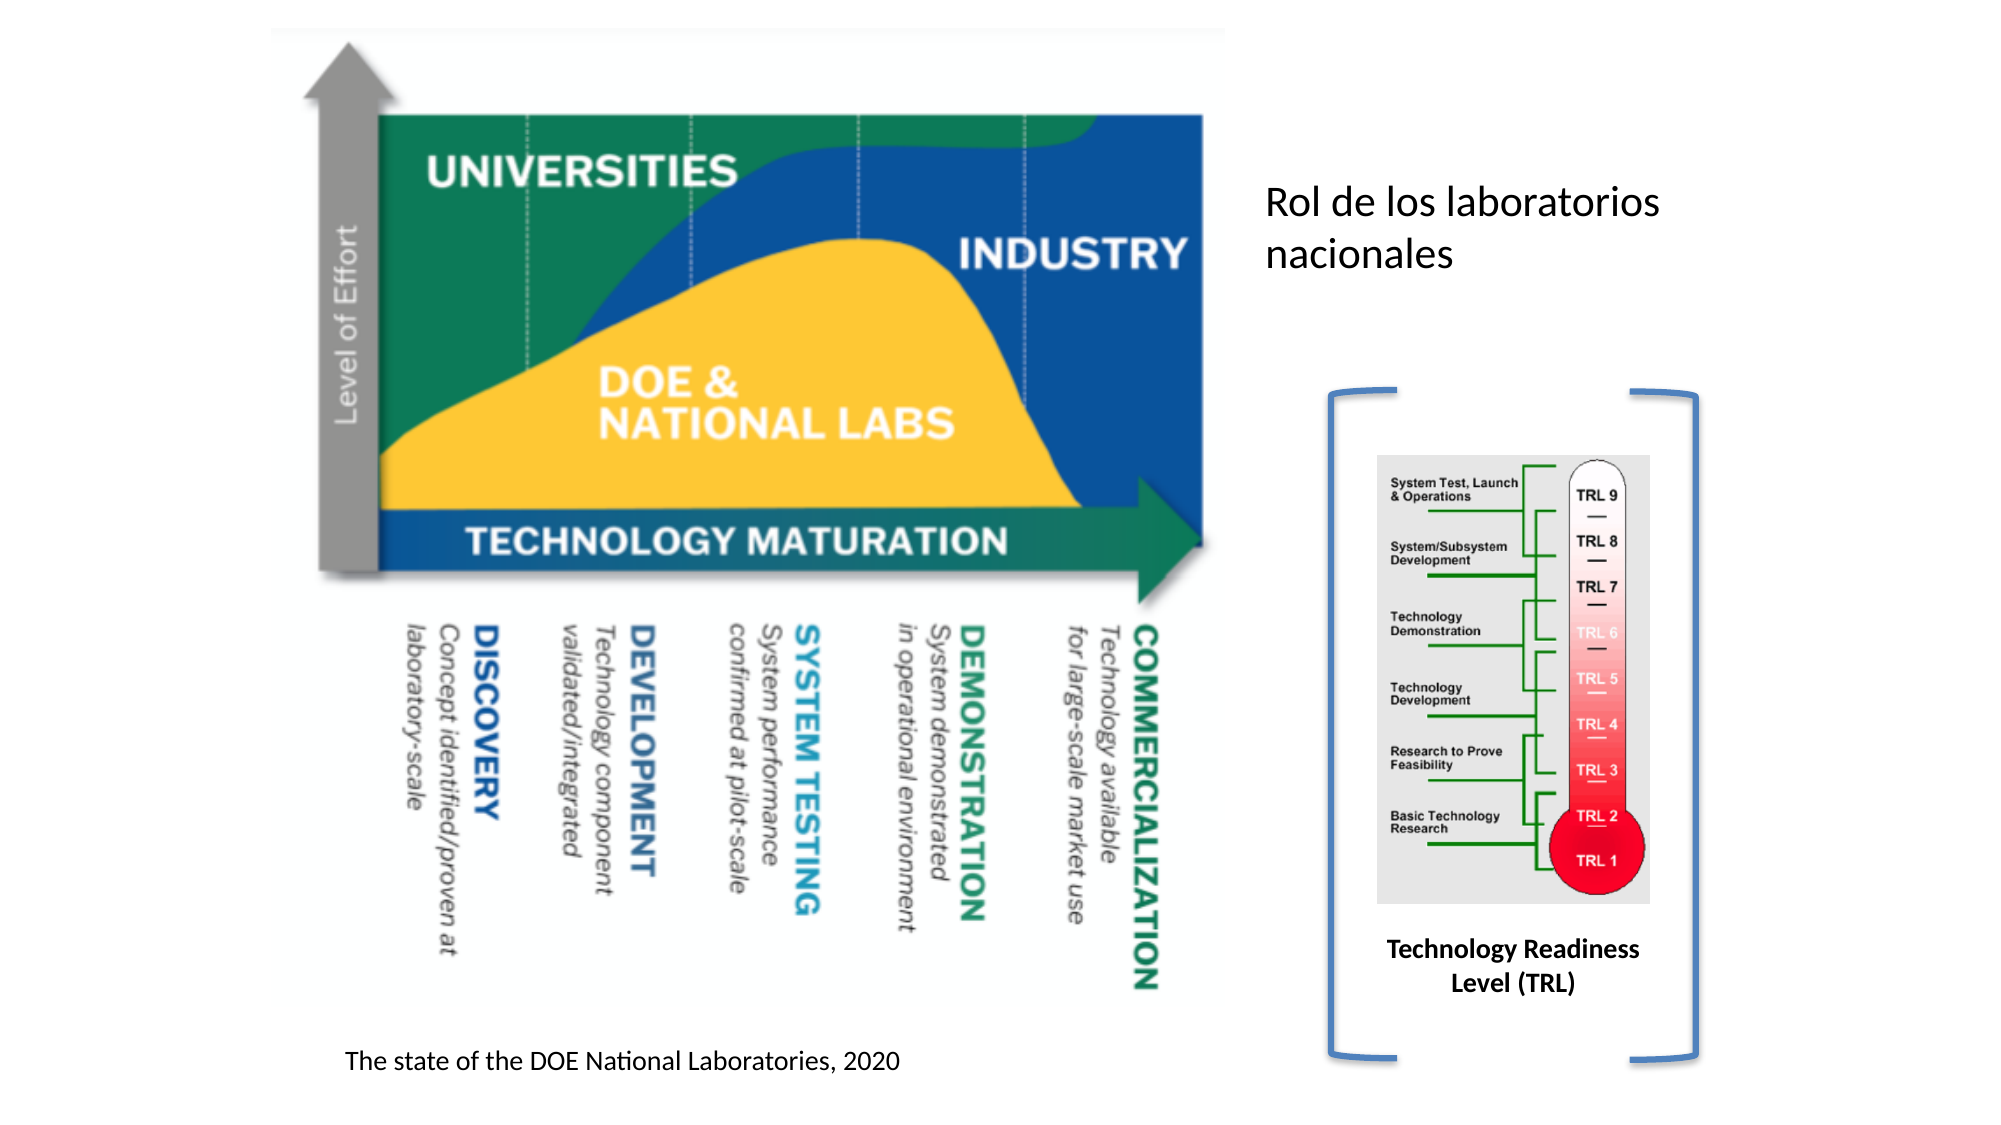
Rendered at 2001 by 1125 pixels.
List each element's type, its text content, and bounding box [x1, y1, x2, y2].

picture [271, 28, 1226, 1007]
text_box Rol de los laboratorios nacionales [1250, 165, 1716, 286]
text_box [1629, 388, 1699, 1063]
picture [1376, 454, 1651, 905]
text_box The state of the DOE National Laboratories, 2020 [330, 1035, 933, 1084]
text_box [1327, 386, 1398, 1062]
text_box Technology Readiness Level (TRL) [1401, 923, 1625, 1006]
